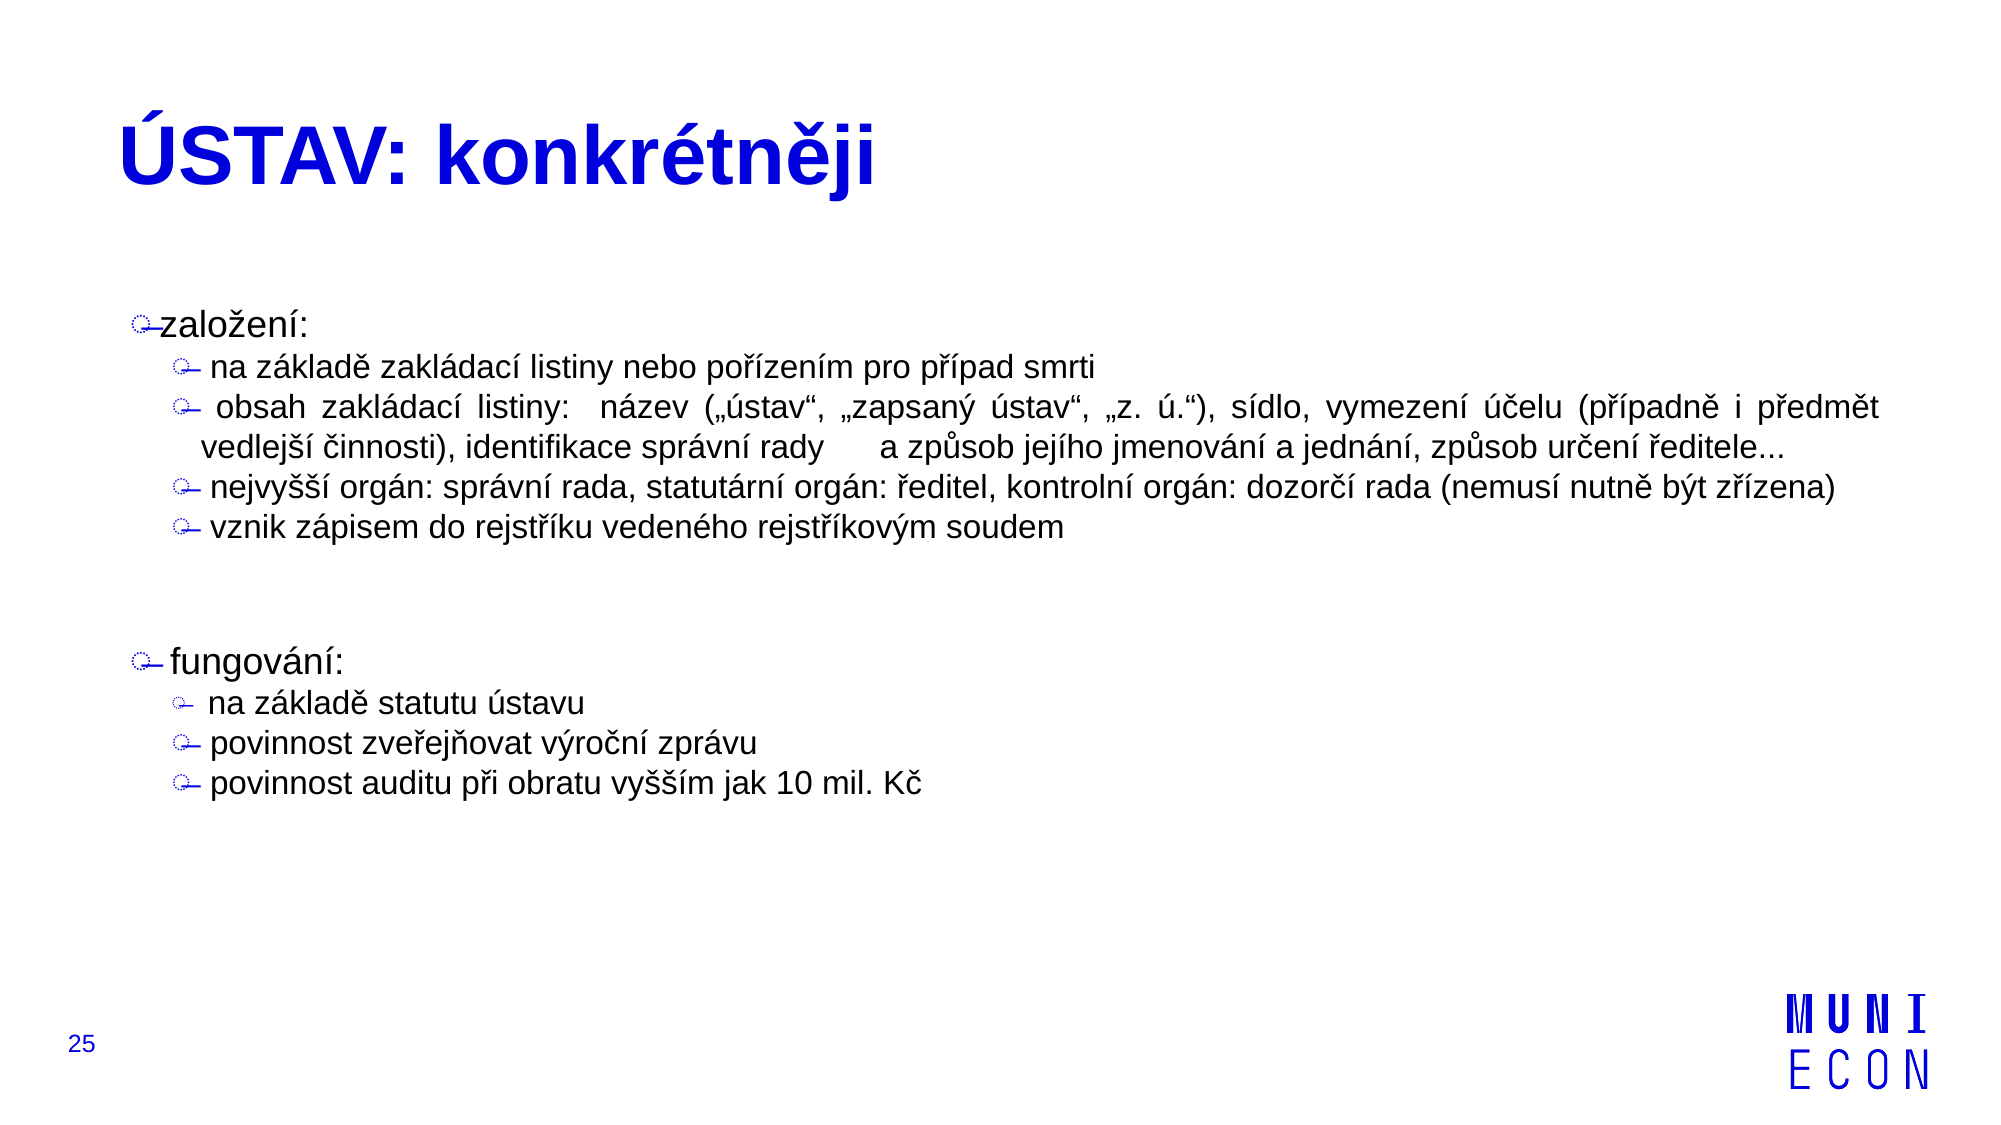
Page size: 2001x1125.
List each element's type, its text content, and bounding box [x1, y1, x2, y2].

list založení: na základě zakládací listiny nebo pořízením pro případ smrti obsah zakládací listiny: název („ústav“, „zapsaný ústav“, „z. ú.“), sídlo, vymezení účelu (případně i předmět vedlejší činnosti), identifikace správní rady a způsob jejího jmenování a jednání, způsob určení ředitele... nejvyšší orgán: správní rada, statutární orgán: ředitel, kontrolní orgán: dozorčí rada (nemusí nutně být zřízena) vznik zápisem do rejstříku vedeného rejstříkovým soudem fungování: na základě statutu ústavu povinnost zveřejňovat výroční zprávu povinnost auditu při obratu vyšším jak 10 mil. Kč [118, 277, 1883, 957]
title ÚSTAV: konkrétněji [118, 118, 1883, 193]
slide_number 25 [67, 1021, 110, 1063]
